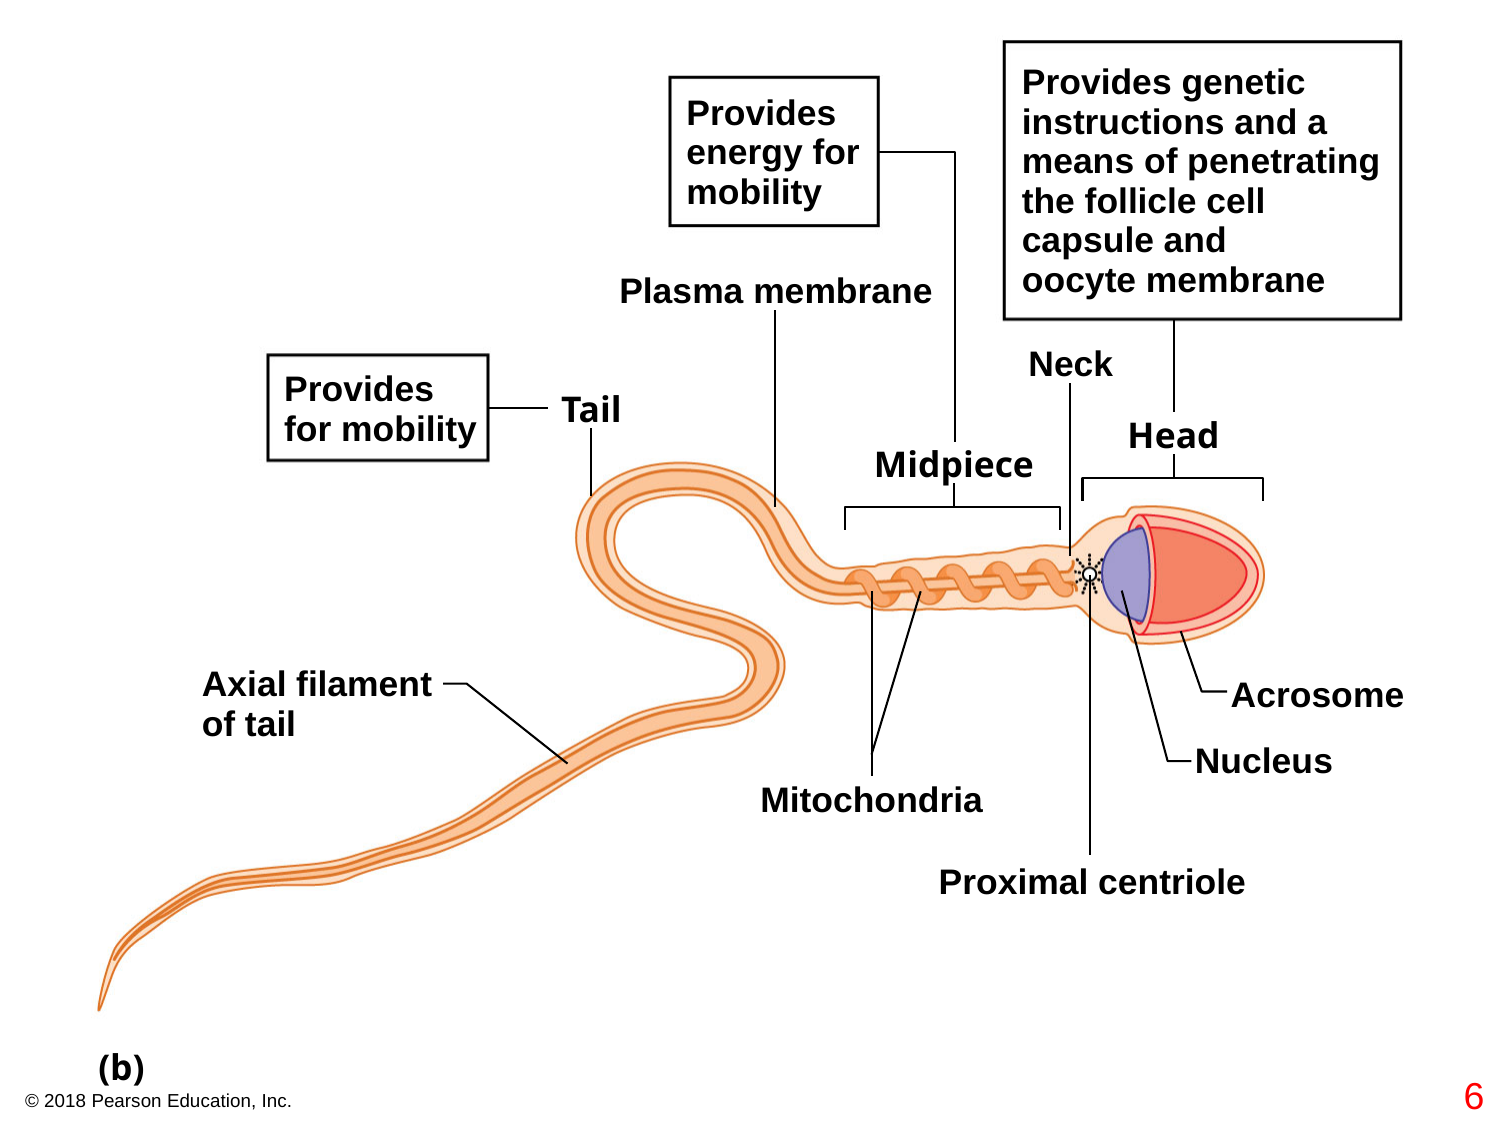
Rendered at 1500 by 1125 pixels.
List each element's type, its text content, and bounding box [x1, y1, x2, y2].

text_box © 2018 Pearson Education, Inc. [10, 1074, 517, 1125]
picture [90, 34, 1410, 1091]
slide_number 6 [1149, 1064, 1500, 1125]
